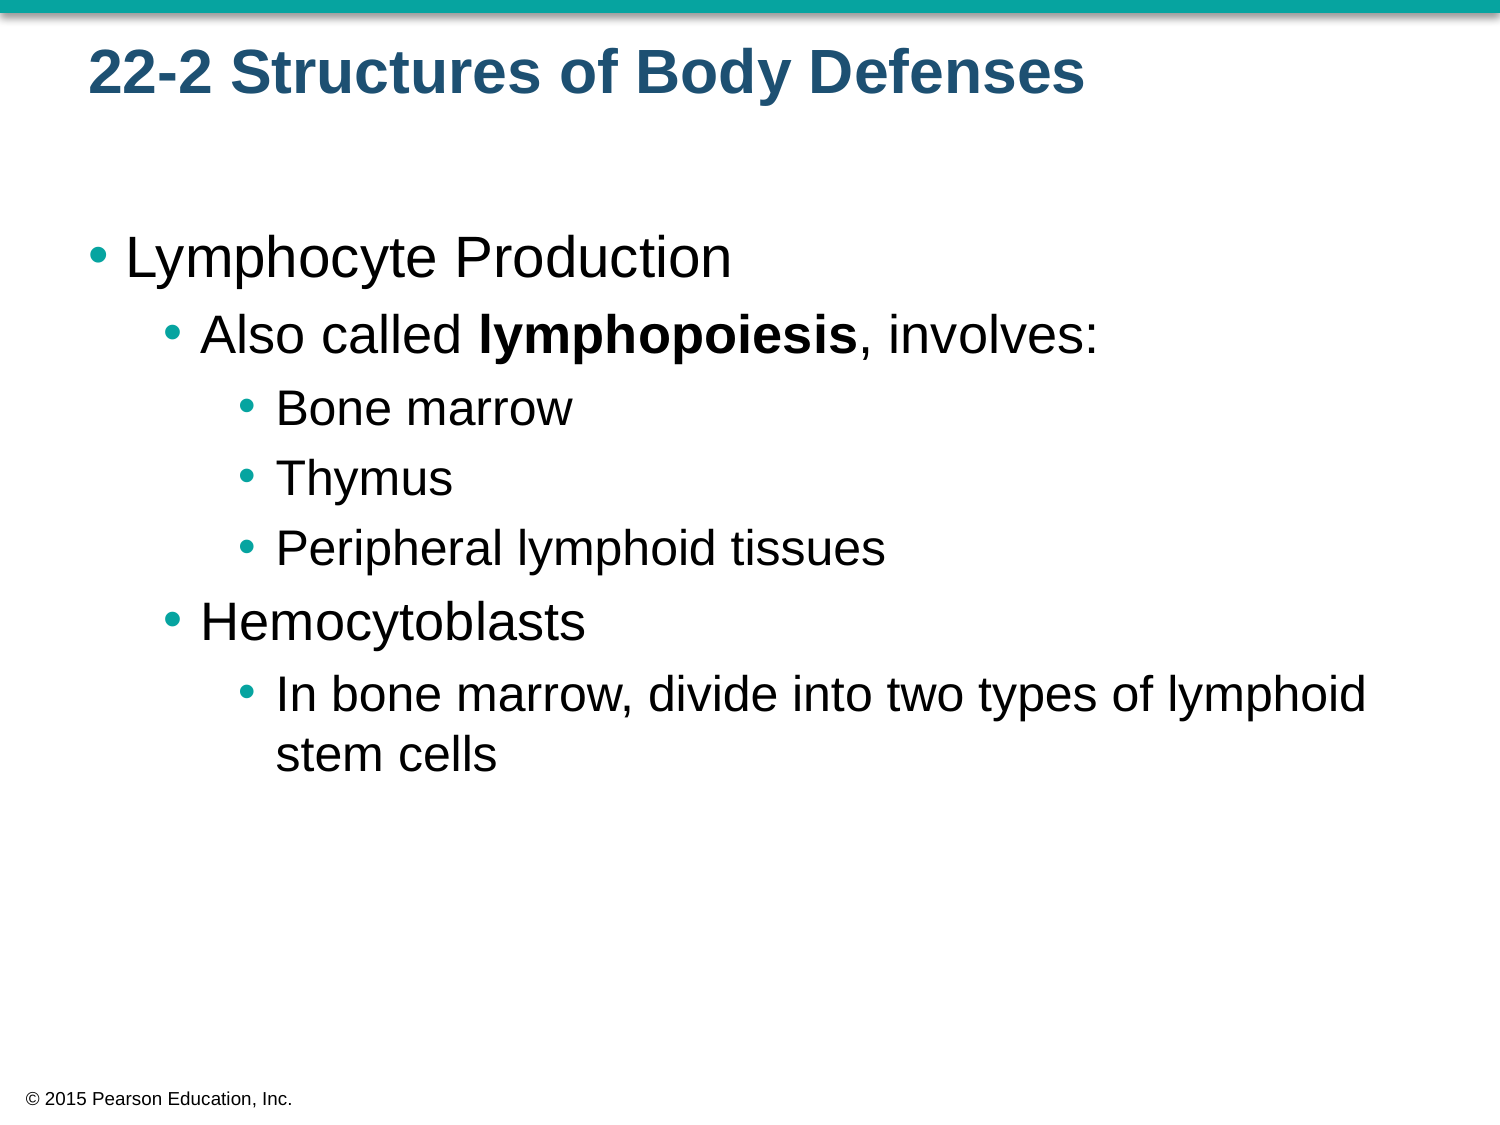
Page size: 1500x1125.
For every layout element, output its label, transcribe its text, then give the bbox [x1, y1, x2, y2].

title 22-2 Structures of Body Defenses [73, 31, 1433, 189]
list Lymphocyte Production Also called lymphopoiesis, involves: Bone marrow Thymus Peripheral lymphoid tissues Hemocytoblasts In bone marrow, divide into two types of lymphoid stem cells [73, 211, 1433, 1026]
